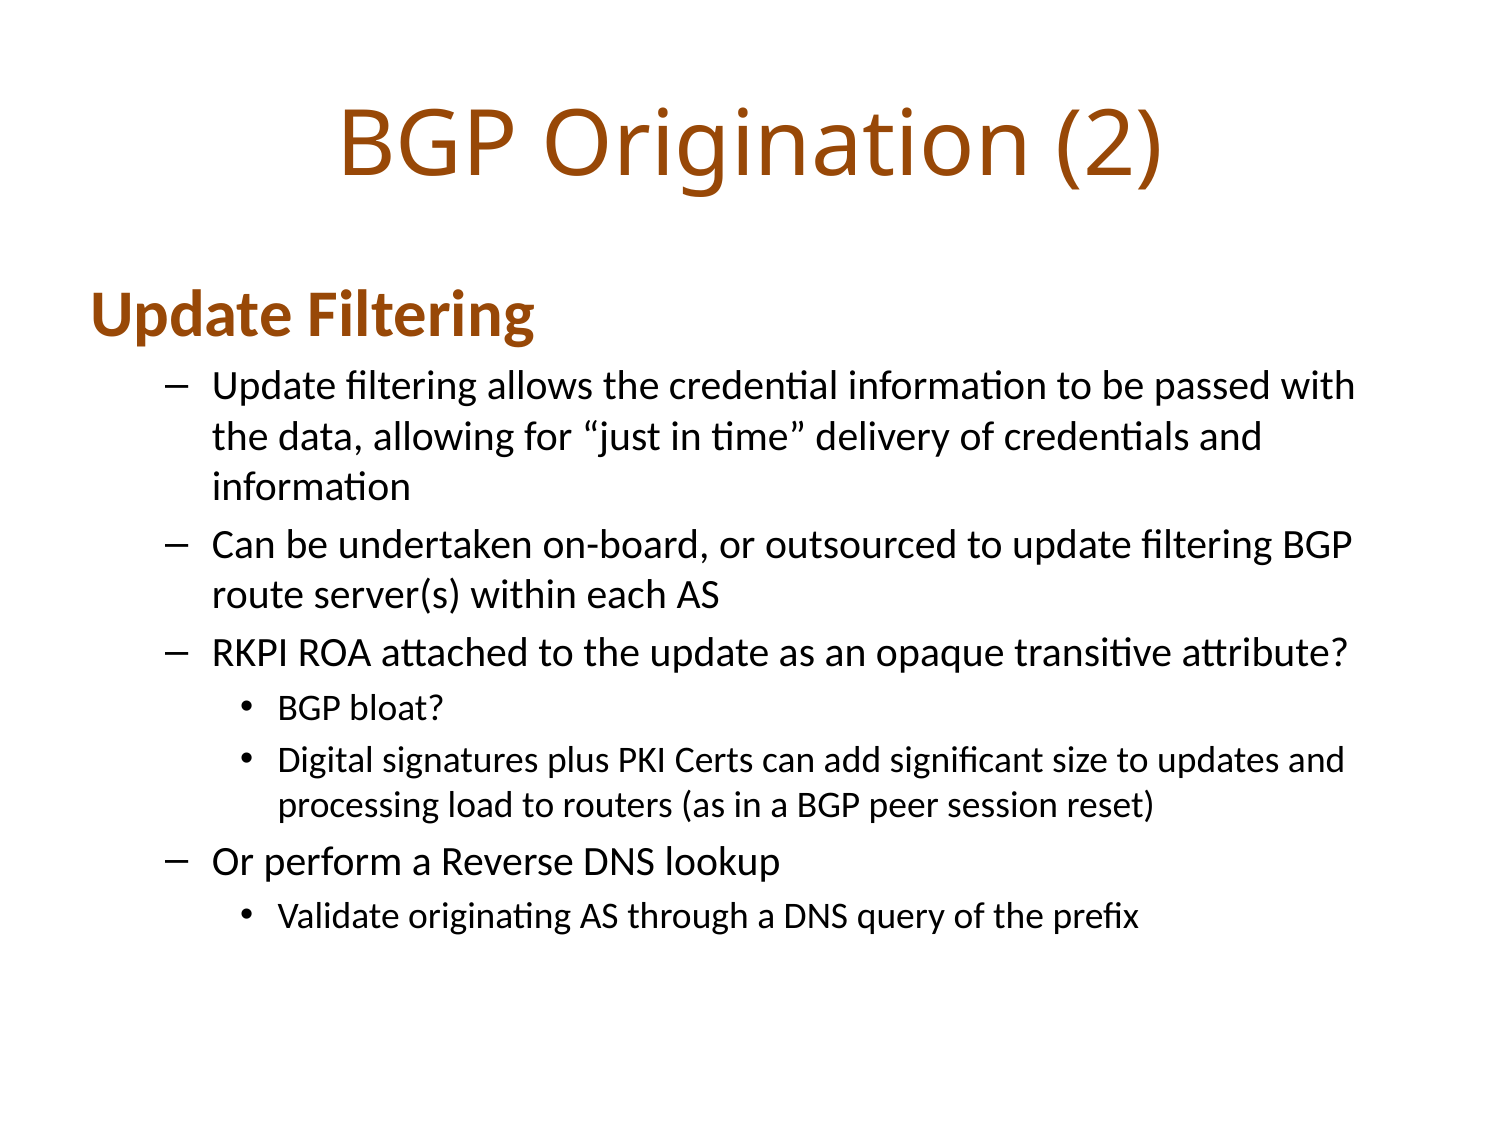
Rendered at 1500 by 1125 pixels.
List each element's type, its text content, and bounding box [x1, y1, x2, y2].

title BGP Origination (2) [75, 45, 1425, 233]
list Update Filtering Update filtering allows the credential information to be passed with the data, allowing for “just in time” delivery of credentials and information Can be undertaken on-board, or outsourced to update filtering BGP route server(s) within each AS RKPI ROA attached to the update as an opaque transitive attribute? BGP bloat? Digital signatures plus PKI Certs can add significant size to updates and processing load to routers (as in a BGP peer session reset) Or perform a Reverse DNS lookup Validate originating AS through a DNS query of the prefix [75, 262, 1425, 1005]
